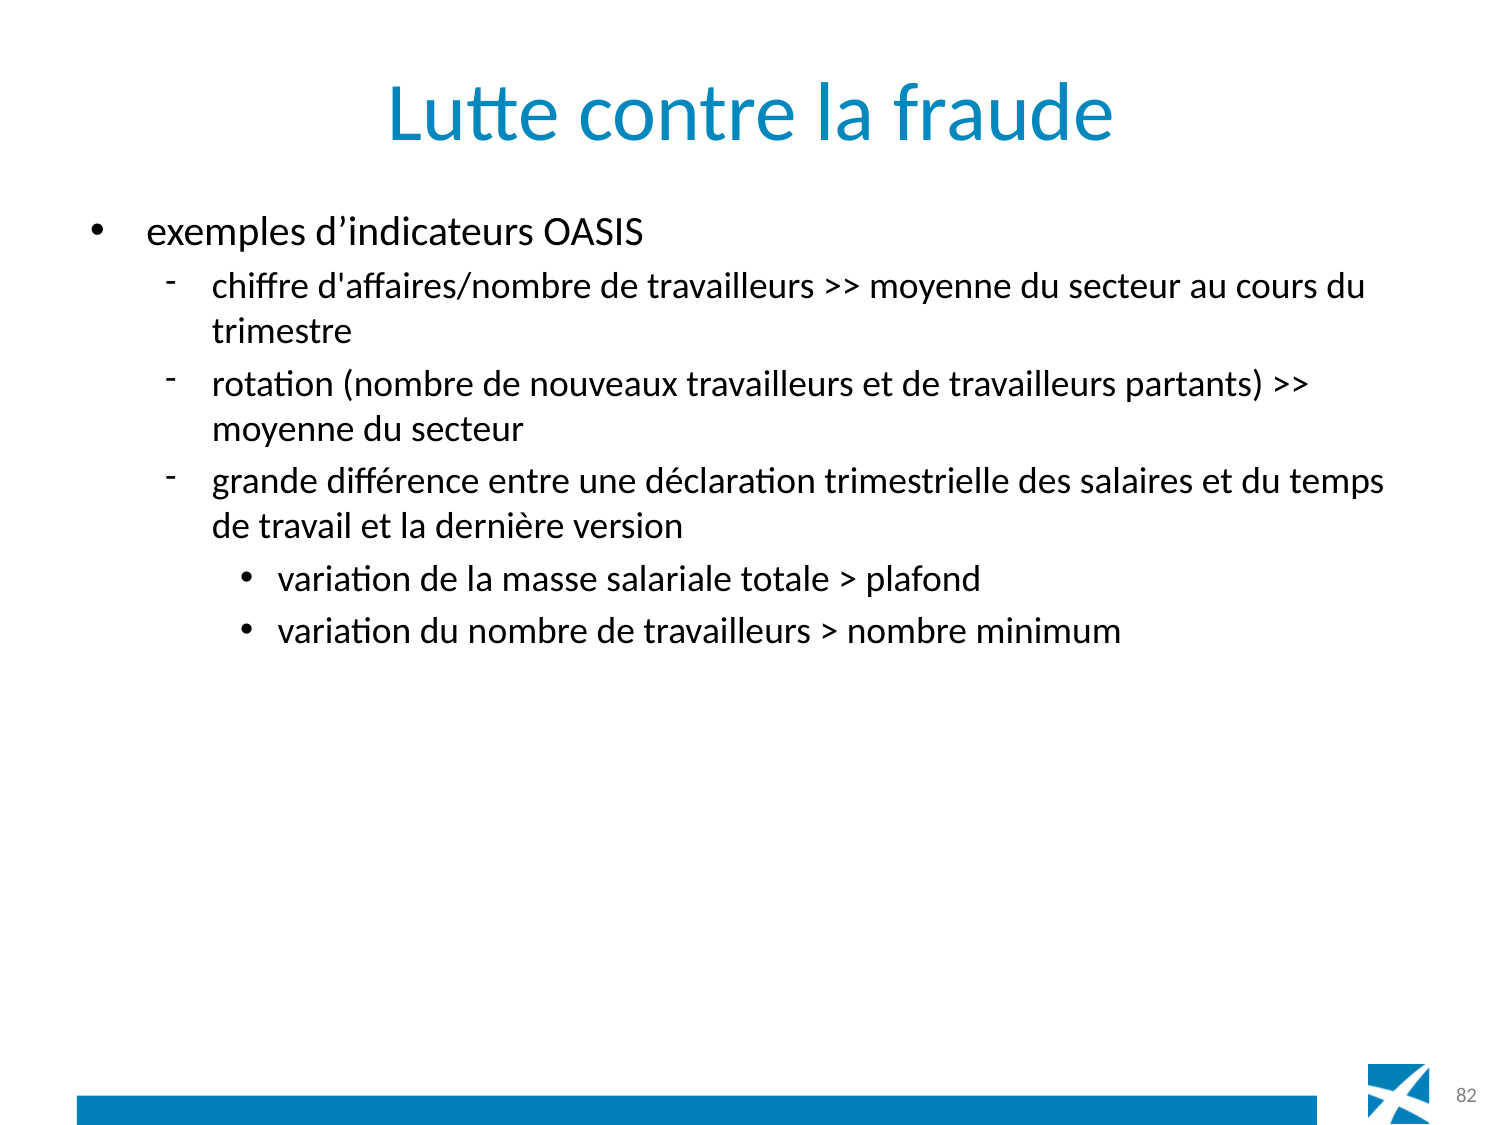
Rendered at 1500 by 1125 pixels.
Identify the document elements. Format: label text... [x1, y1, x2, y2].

title Lutte contre la fraude [76, 30, 1427, 183]
slide_number 82 [1368, 1064, 1492, 1125]
list exemples d’indicateurs OASIS chiffre d'affaires/nombre de travailleurs >> moyenne du secteur au cours du trimestre rotation (nombre de nouveaux travailleurs et de travailleurs partants) >> moyenne du secteur grande différence entre une déclaration trimestrielle des salaires et du temps de travail et la dernière version variation de la masse salariale totale > plafond variation du nombre de travailleurs > nombre minimum [75, 196, 1425, 1035]
